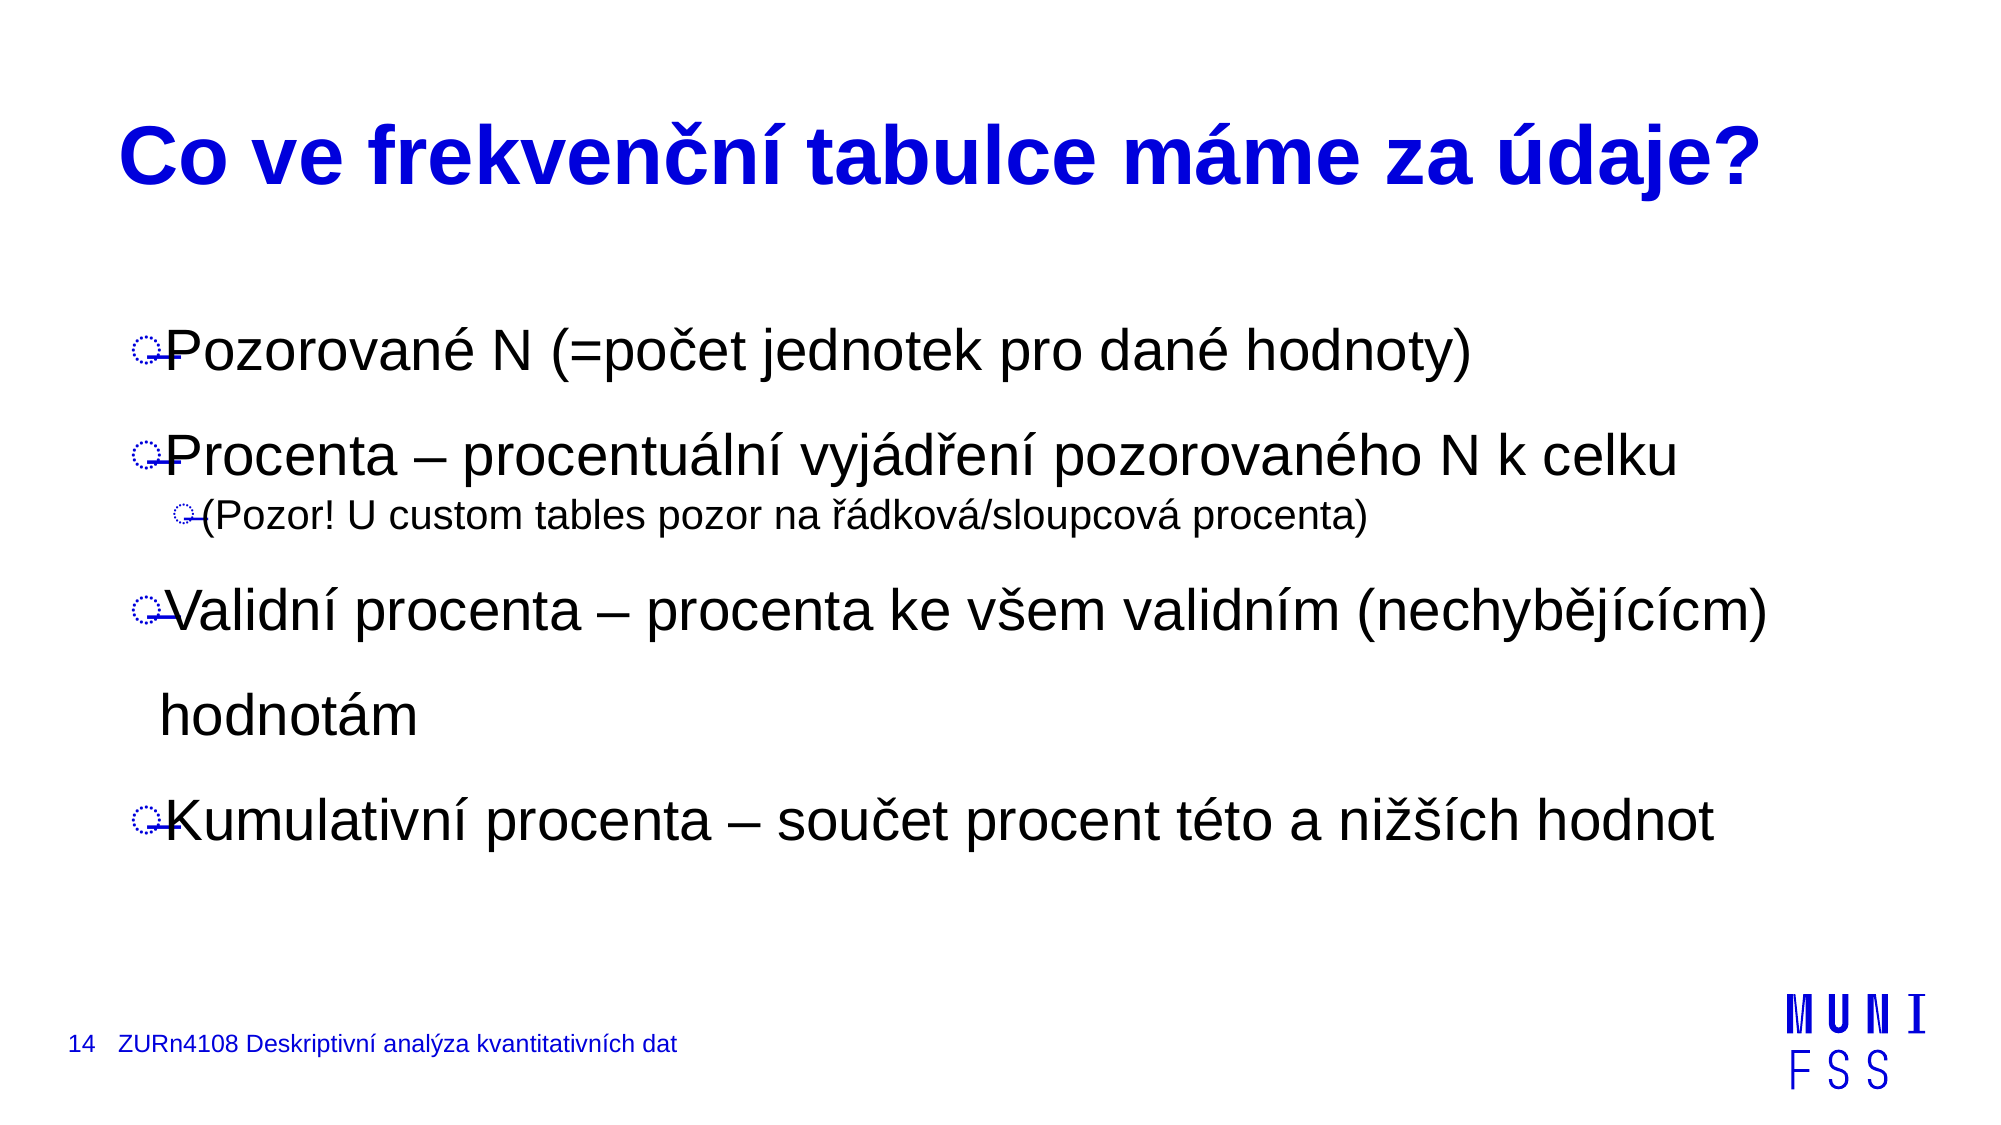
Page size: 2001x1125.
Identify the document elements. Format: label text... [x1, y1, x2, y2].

slide_number 14 [67, 1021, 110, 1063]
list Pozorované N (=počet jednotek pro dané hodnoty) Procenta – procentuální vyjádření pozorovaného N k celku (Pozor! U custom tables pozor na řádková/sloupcová procenta) Validní procenta – procenta ke všem validním (nechybějícícm) hodnotám Kumulativní procenta – součet procent této a nižších hodnot [118, 277, 1883, 957]
title Co ve frekvenční tabulce máme za údaje? [118, 118, 1883, 193]
footer ZURn4108 Deskriptivní analýza kvantitativních dat [118, 1021, 1418, 1063]
